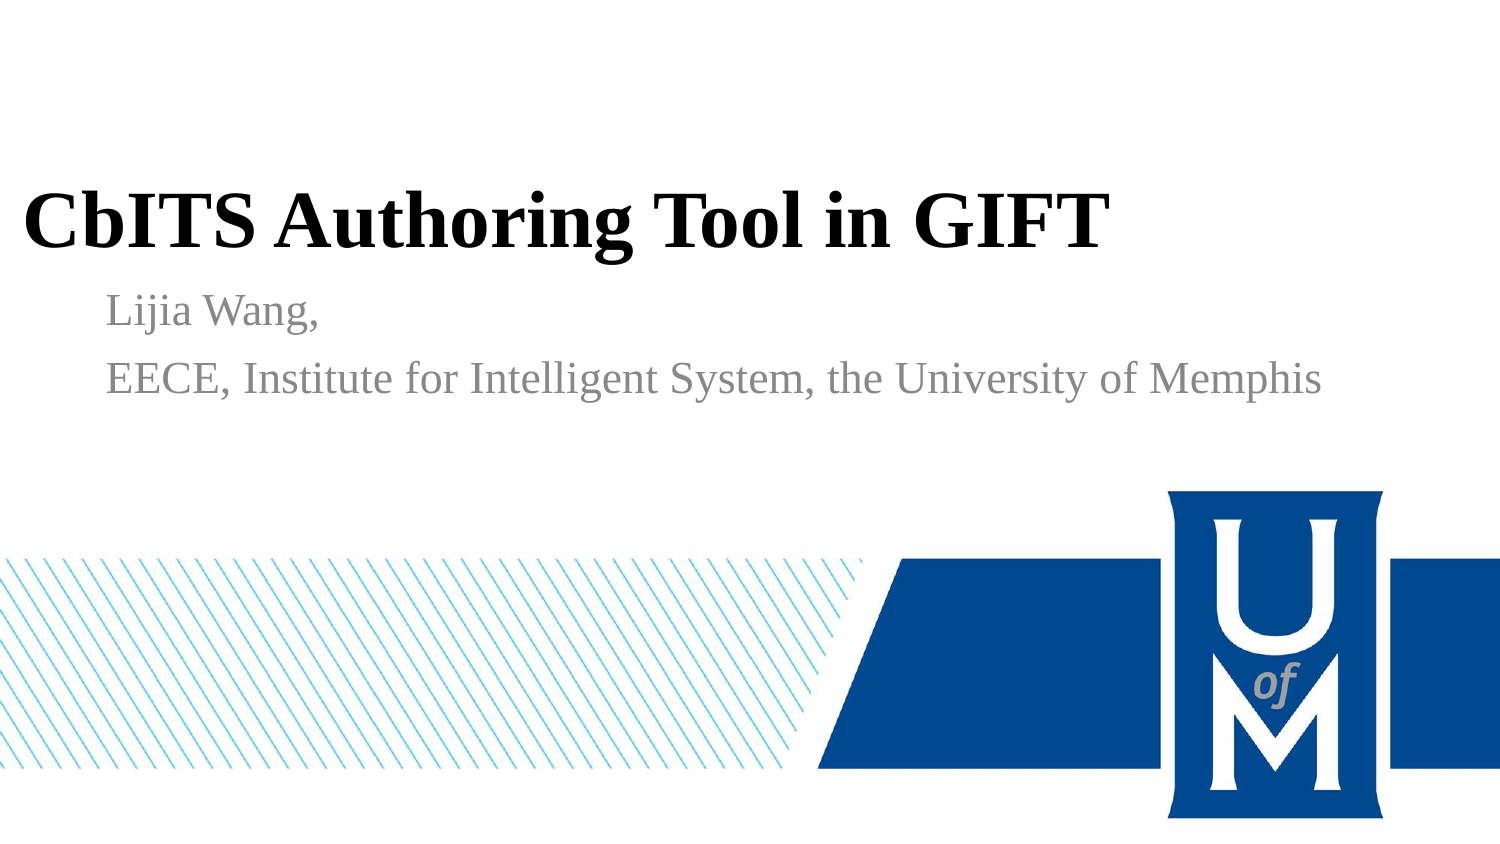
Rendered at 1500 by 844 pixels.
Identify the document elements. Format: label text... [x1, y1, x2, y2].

title CbITS Authoring Tool in GIFT [15, 124, 1366, 306]
subtitle Lijia Wang, EECE, Institute for Intelligent System, the University of Memphis [97, 272, 1462, 412]
picture [0, 0, 1500, 844]
